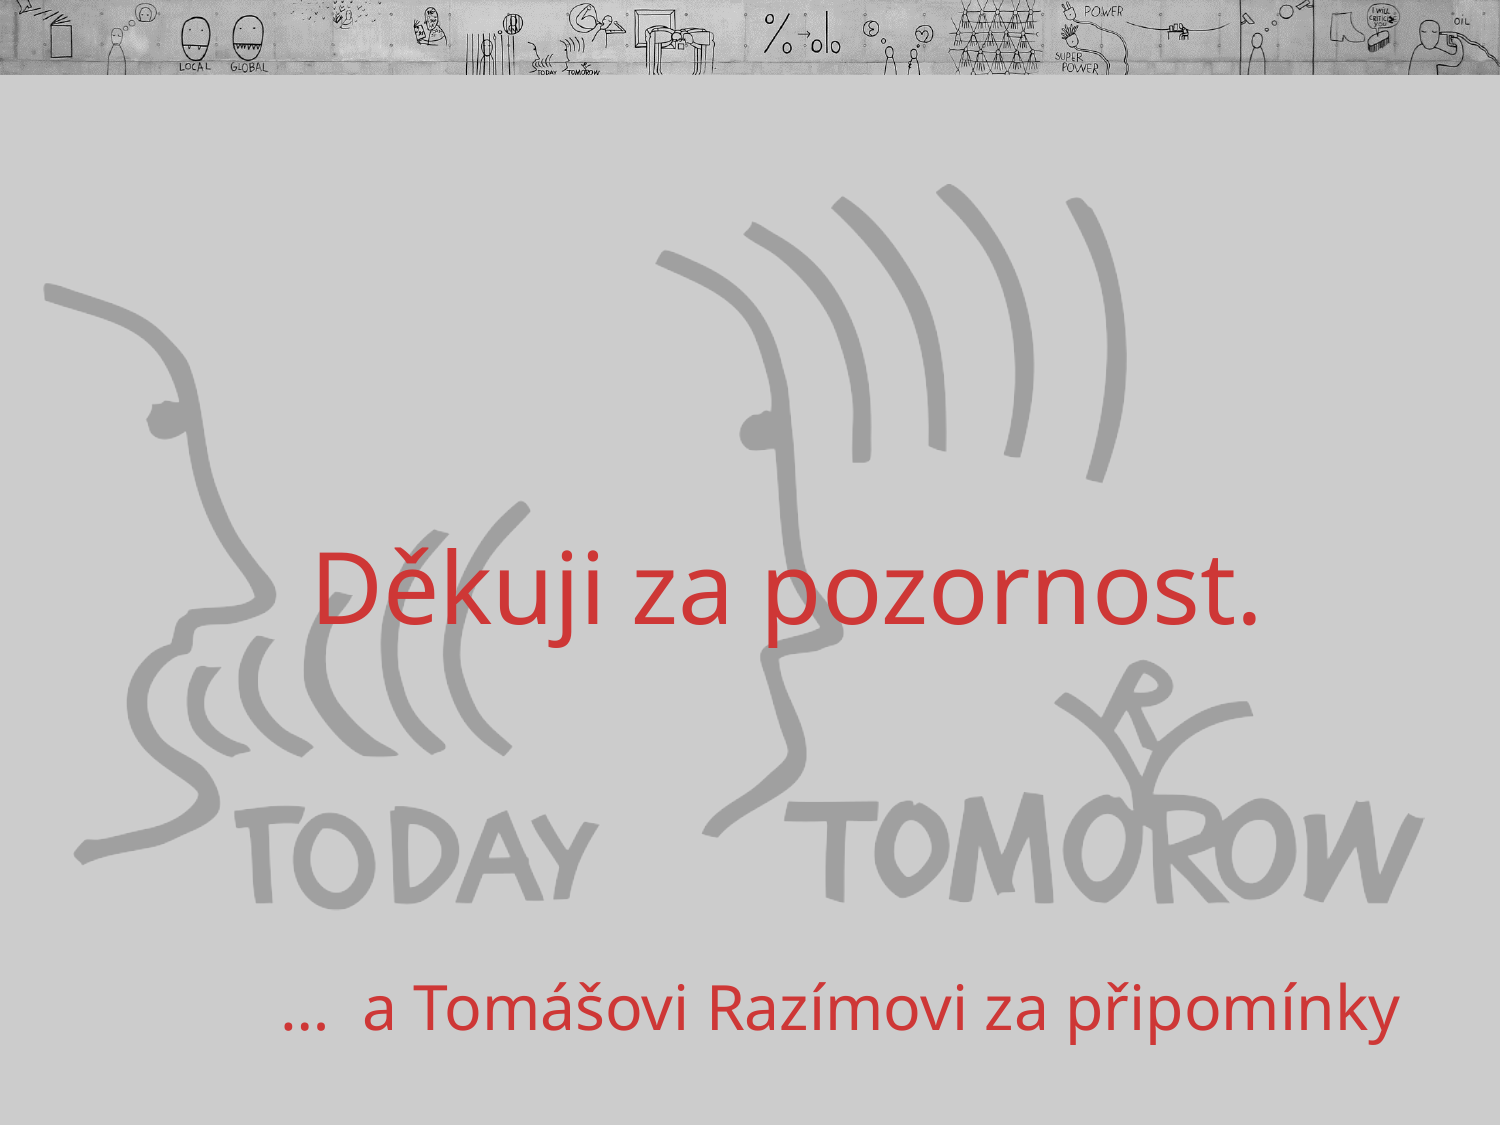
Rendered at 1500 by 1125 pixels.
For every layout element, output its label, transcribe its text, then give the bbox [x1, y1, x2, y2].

text_box … a Tomášovi Razímovi za připomínky [265, 961, 1500, 1051]
title Děkuji za pozornost. [112, 137, 1463, 1033]
picture [0, 0, 1500, 75]
picture [43, 184, 1426, 911]
